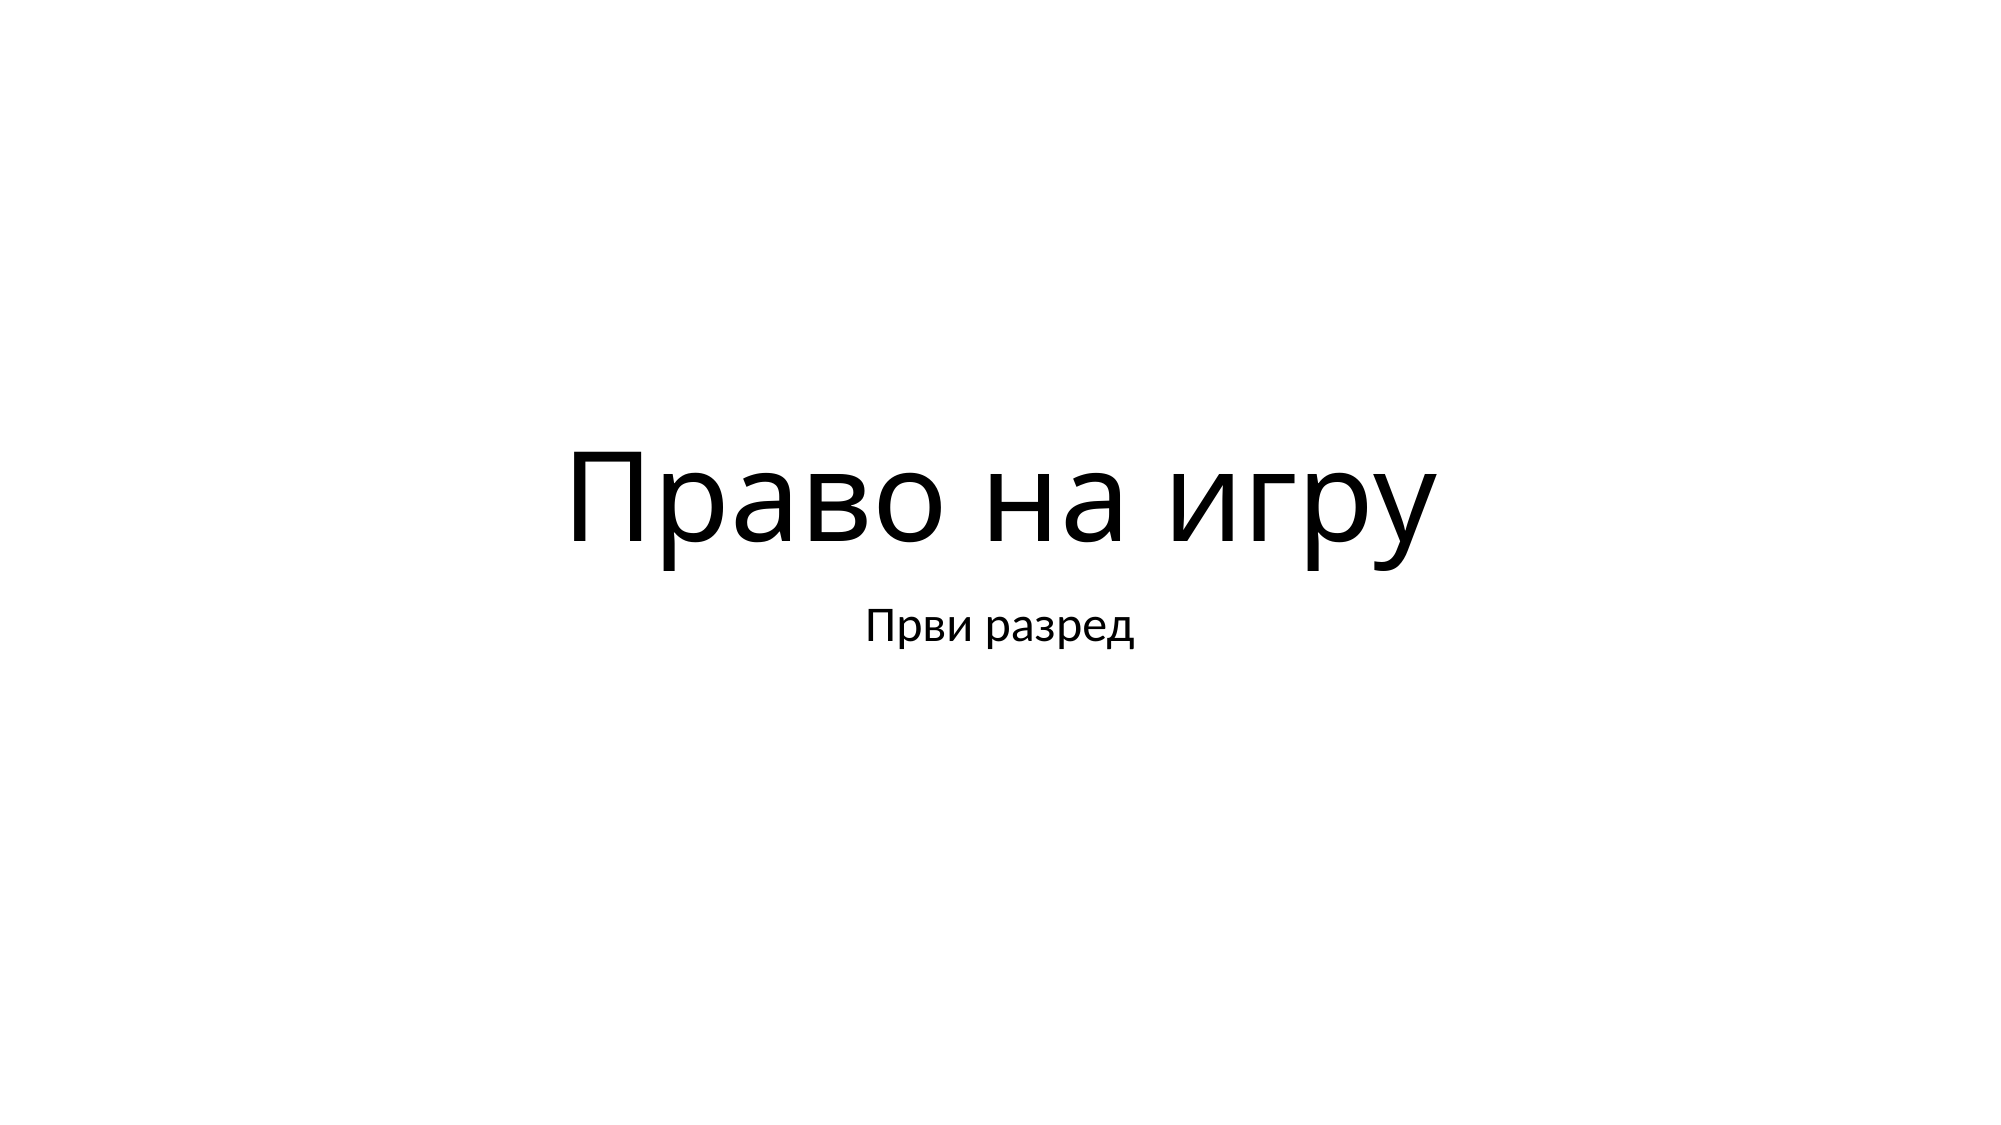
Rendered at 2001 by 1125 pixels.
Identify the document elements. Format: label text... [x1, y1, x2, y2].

title Право на игру [249, 184, 1750, 576]
subtitle Први разред [249, 590, 1750, 863]
